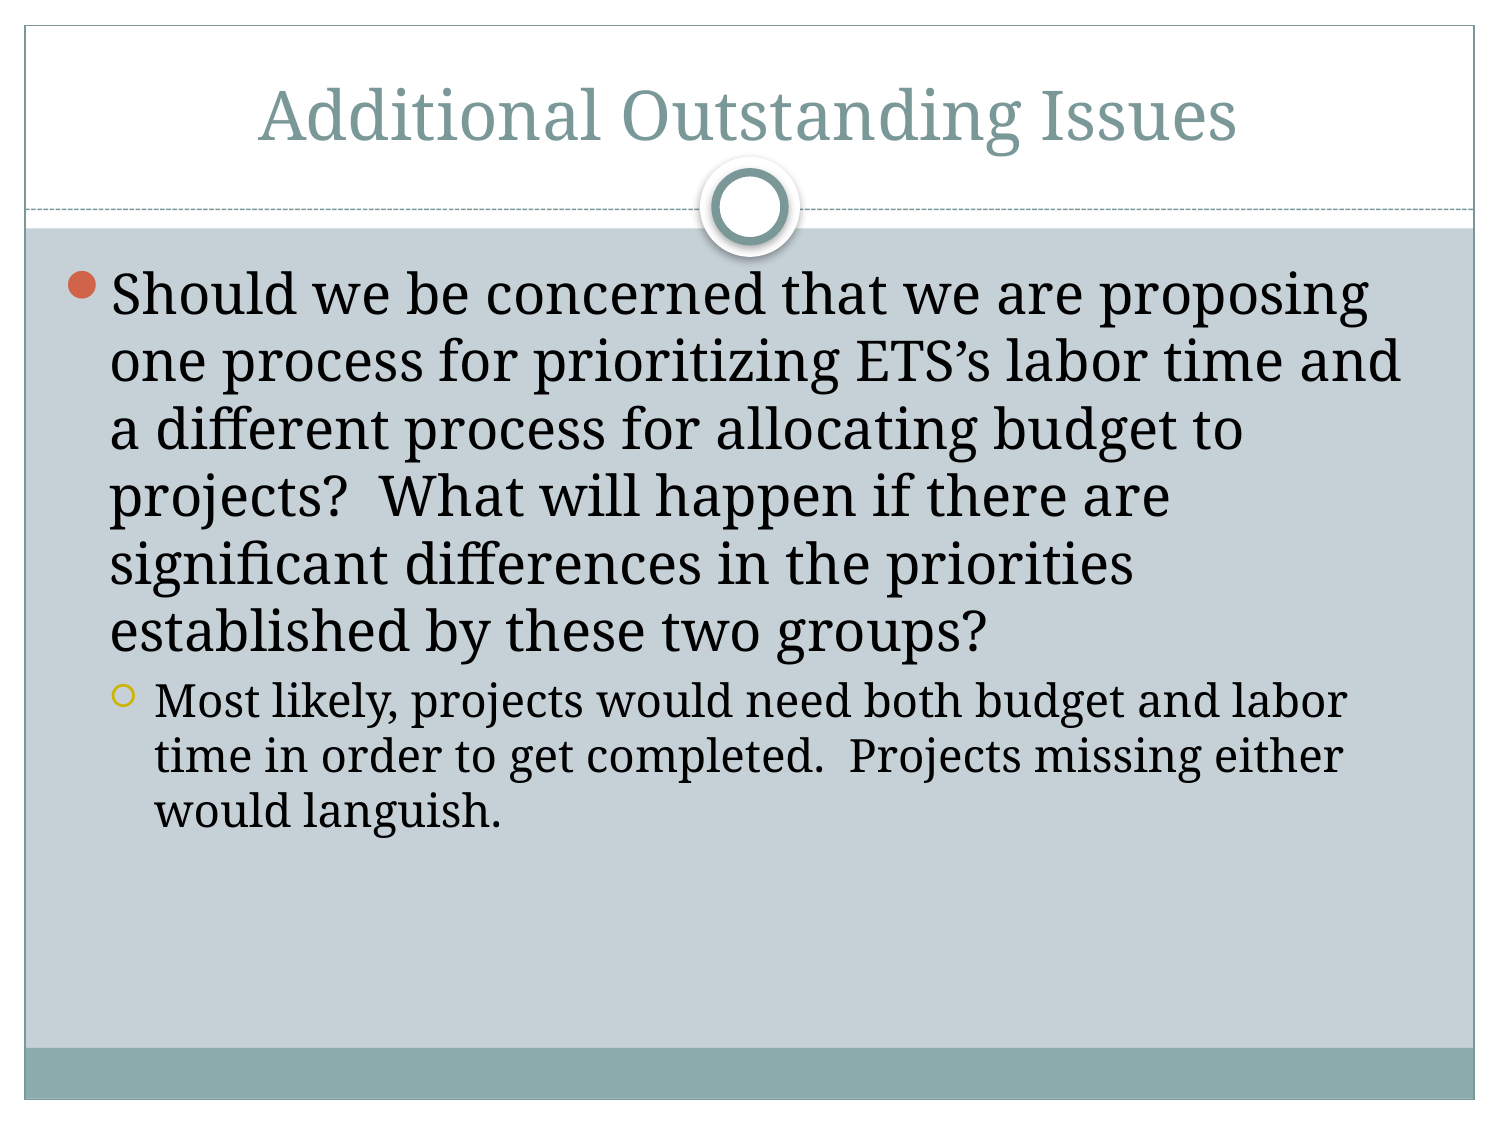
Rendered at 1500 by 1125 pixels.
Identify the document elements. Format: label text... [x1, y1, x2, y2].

title Additional Outstanding Issues [49, 37, 1450, 162]
list Should we be concerned that we are proposing one process for prioritizing ETS’s labor time and a different process for allocating budget to projects? What will happen if there are significant differences in the priorities established by these two groups? Most likely, projects would need both budget and labor time in order to get completed. Projects missing either would languish. [49, 250, 1445, 1038]
